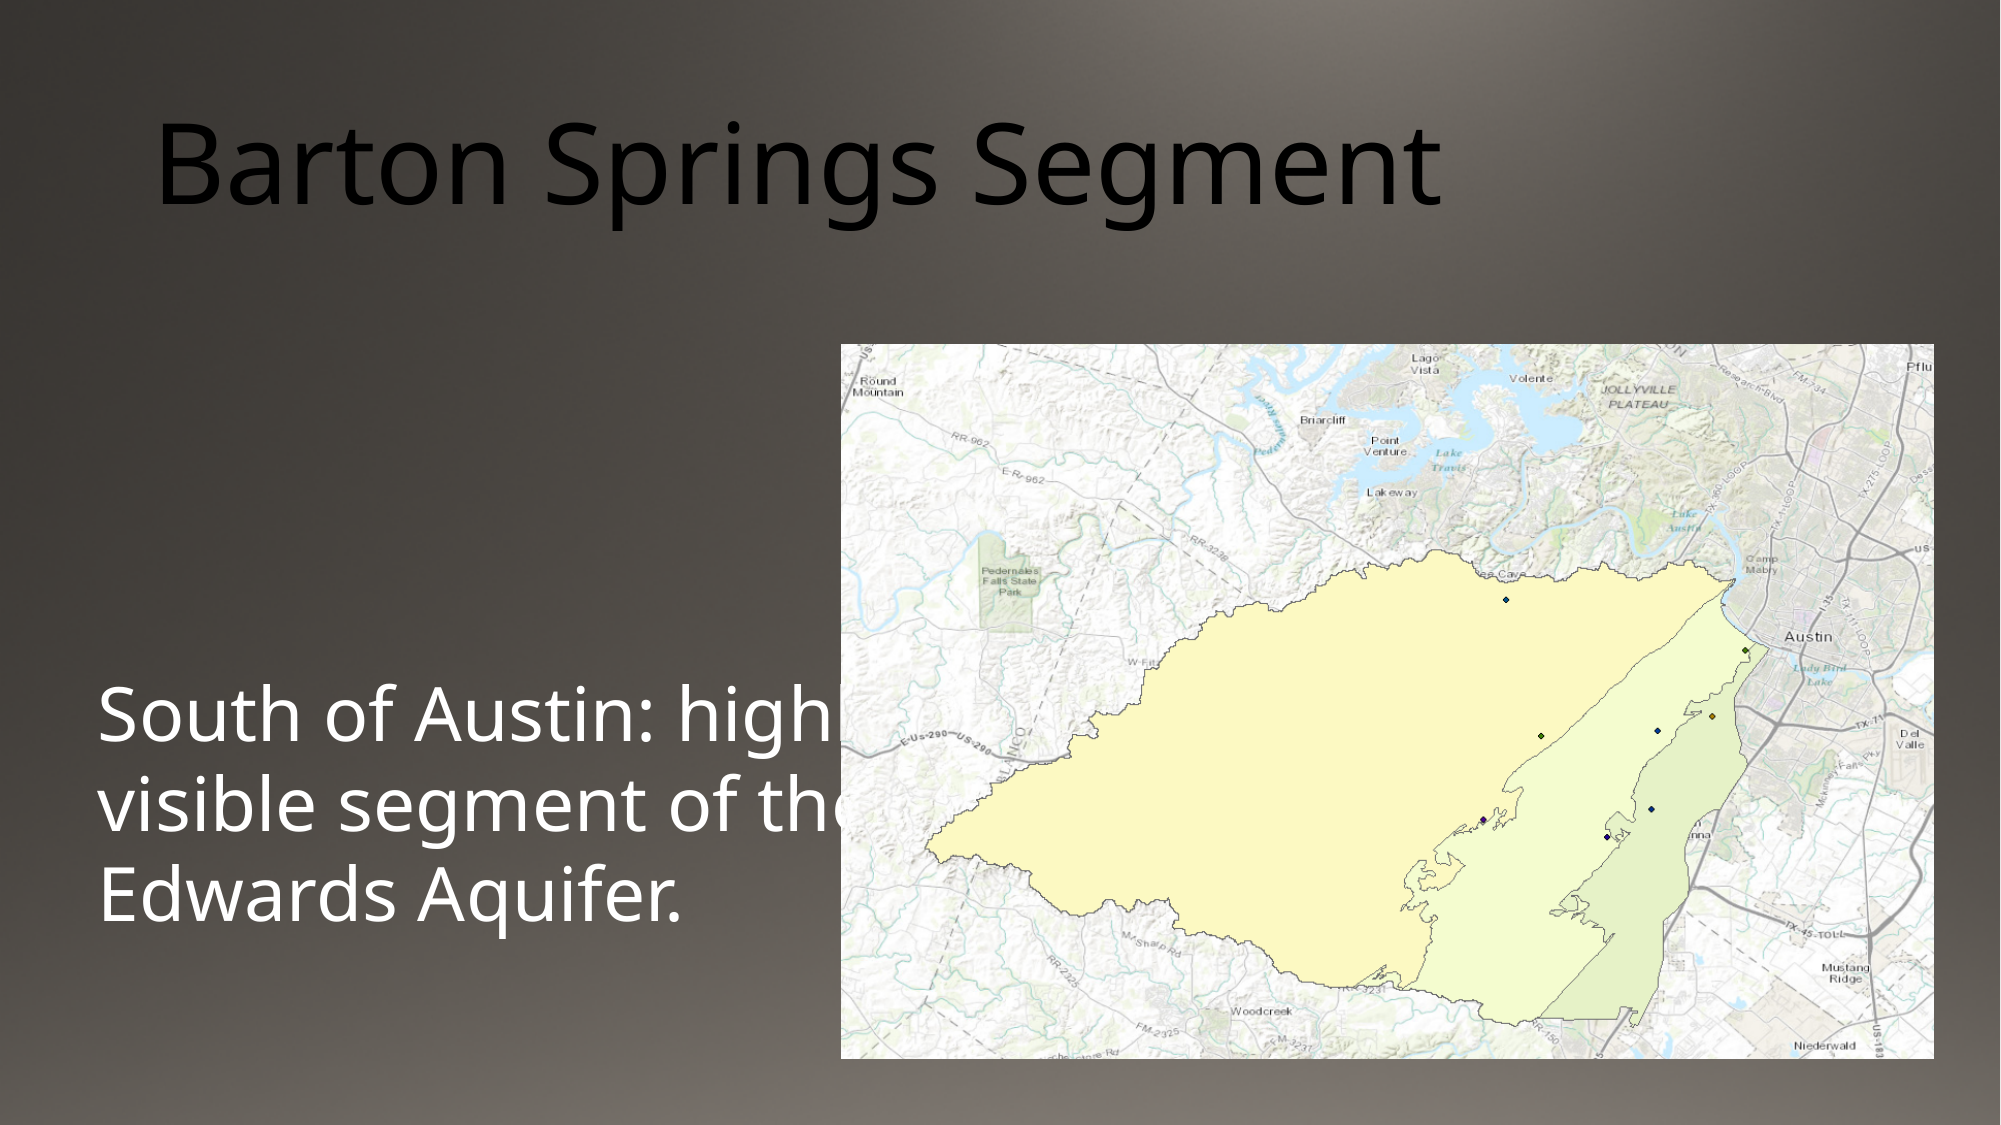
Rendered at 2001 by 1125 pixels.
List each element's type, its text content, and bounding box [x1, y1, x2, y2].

picture [0, 0, 2001, 1125]
text_box South of Austin: highly visible segment of the Edwards Aquifer. [83, 659, 841, 945]
title Barton Springs Segment [137, 59, 1863, 278]
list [841, 344, 1934, 1059]
